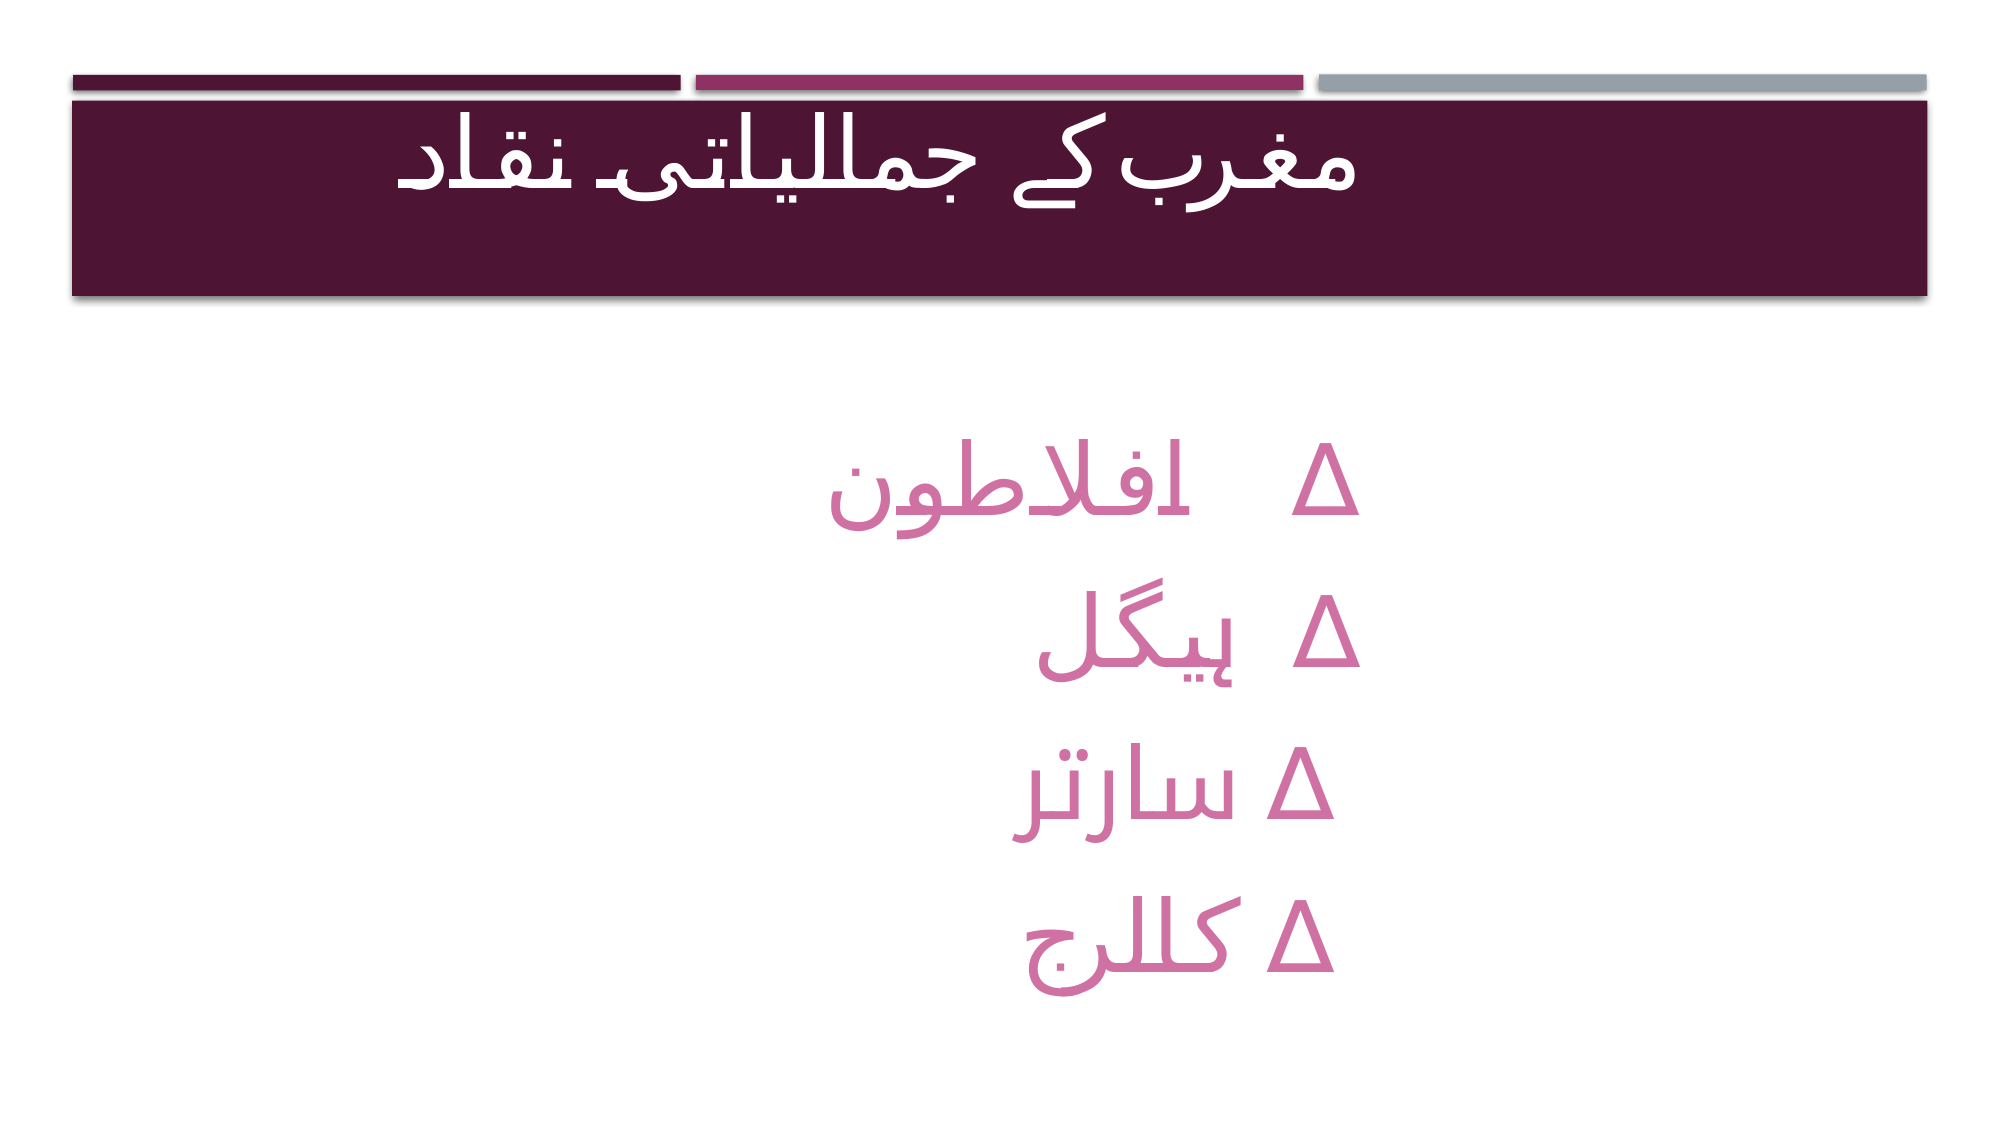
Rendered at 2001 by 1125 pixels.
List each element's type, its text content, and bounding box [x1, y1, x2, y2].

title مغرب کے جمالیاتی نقاد [198, 0, 1574, 352]
list افلاطون ∆ ہیگل ∆ سارتر ∆ کالرج ∆ [0, 317, 1375, 1090]
